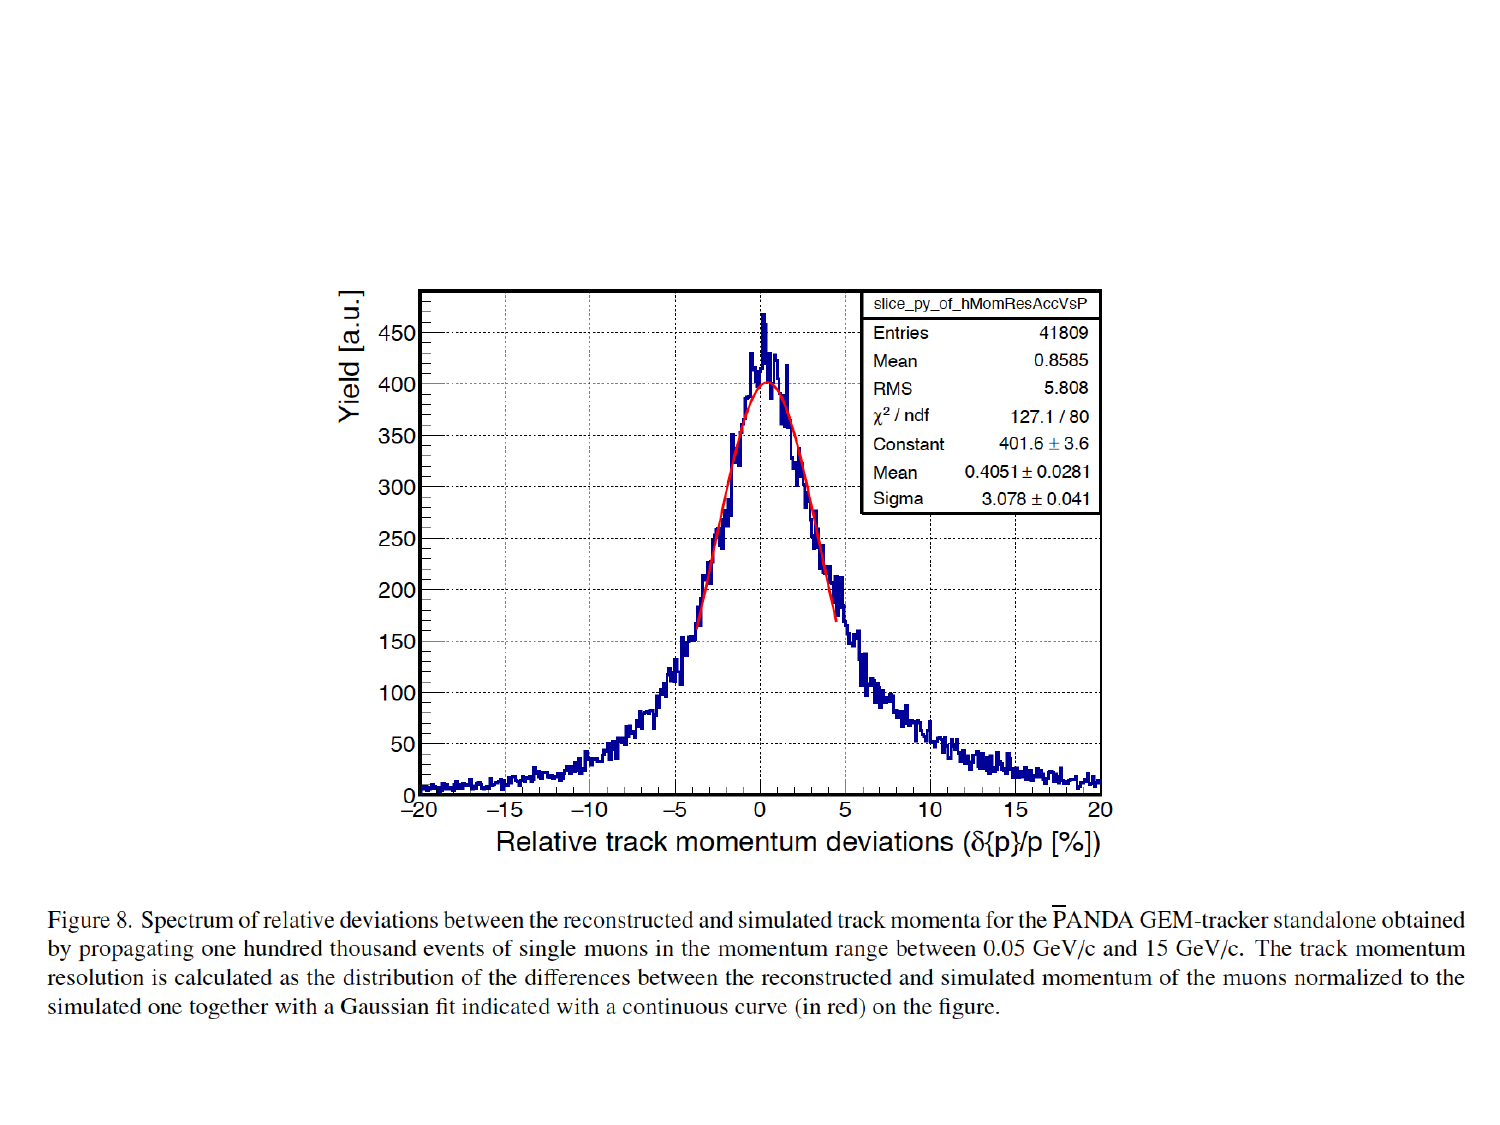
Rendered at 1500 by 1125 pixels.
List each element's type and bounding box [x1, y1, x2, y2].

list [0, 270, 1488, 1036]
